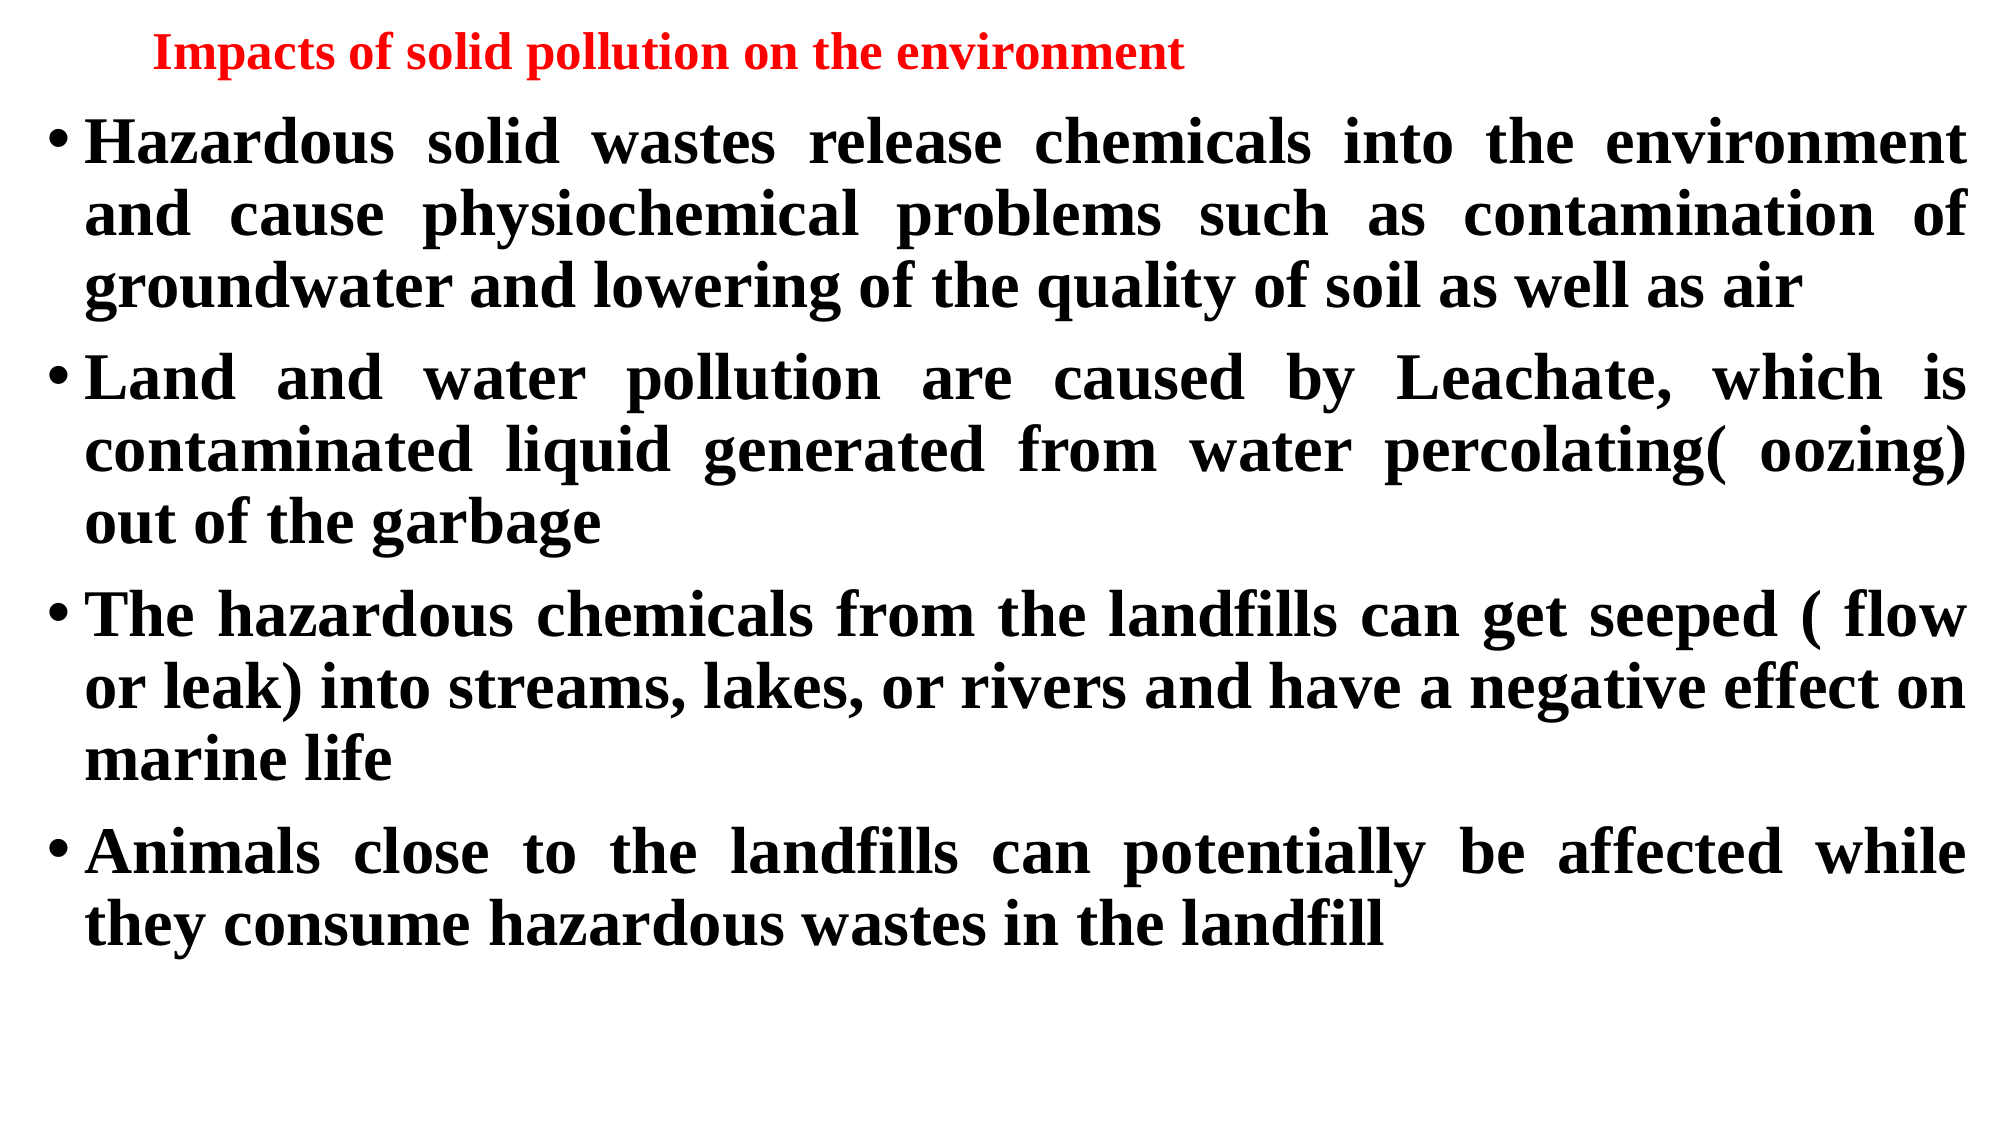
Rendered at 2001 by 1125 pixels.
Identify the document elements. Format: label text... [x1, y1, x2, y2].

title Impacts of solid pollution on the environment [137, 15, 1863, 90]
list Hazardous solid wastes release chemicals into the environment and cause physiochemical problems such as contamination of groundwater and lowering of the quality of soil as well as air Land and water pollution are caused by Leachate, which is contaminated liquid generated from water percolating( oozing) out of the garbage The hazardous chemicals from the landfills can get seeped ( flow or leak) into streams, lakes, or rivers and have a negative effect on marine life Animals close to the landfills can potentially be affected while they consume hazardous wastes in the landfill [31, 98, 1986, 1096]
